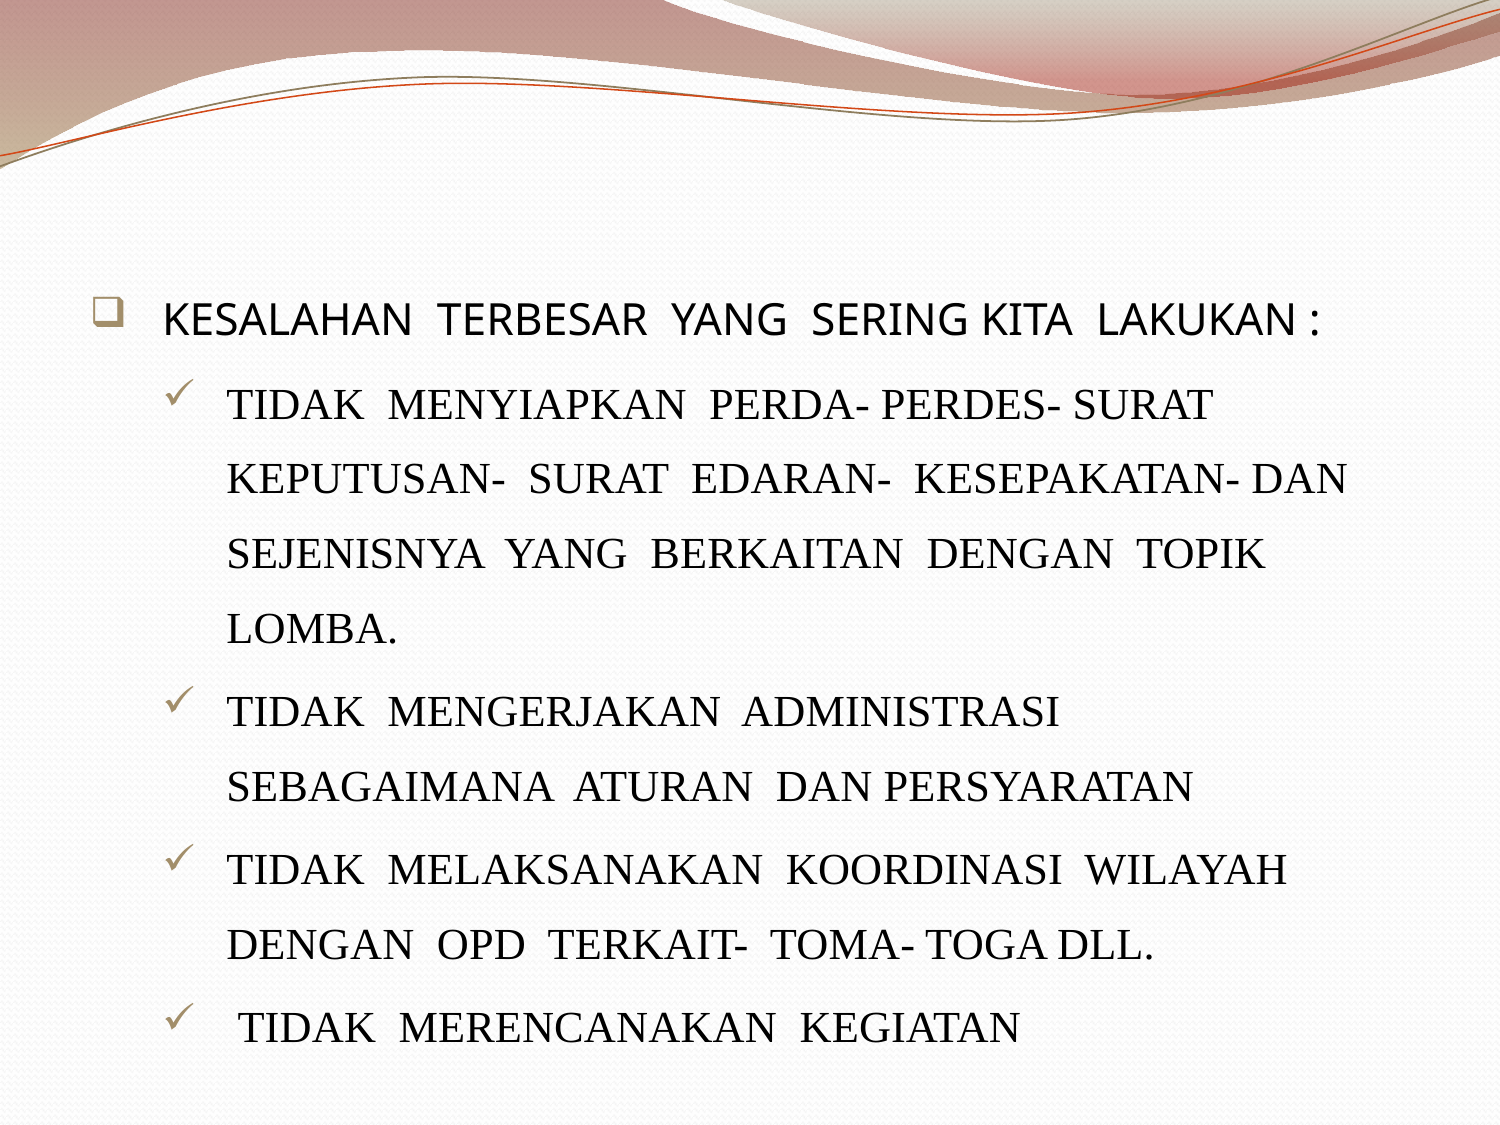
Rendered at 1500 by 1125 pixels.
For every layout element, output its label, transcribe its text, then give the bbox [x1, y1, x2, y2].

list KESALAHAN TERBESAR YANG SERING KITA LAKUKAN : TIDAK MENYIAPKAN PERDA- PERDES- SURAT KEPUTUSAN- SURAT EDARAN- KESEPAKATAN- DAN SEJENISNYA YANG BERKAITAN DENGAN TOPIK LOMBA. TIDAK MENGERJAKAN ADMINISTRASI SEBAGAIMANA ATURAN DAN PERSYARATAN TIDAK MELAKSANAKAN KOORDINASI WILAYAH DENGAN OPD TERKAIT- TOMA- TOGA DLL. TIDAK MERENCANAKAN KEGIATAN [75, 262, 1425, 1075]
